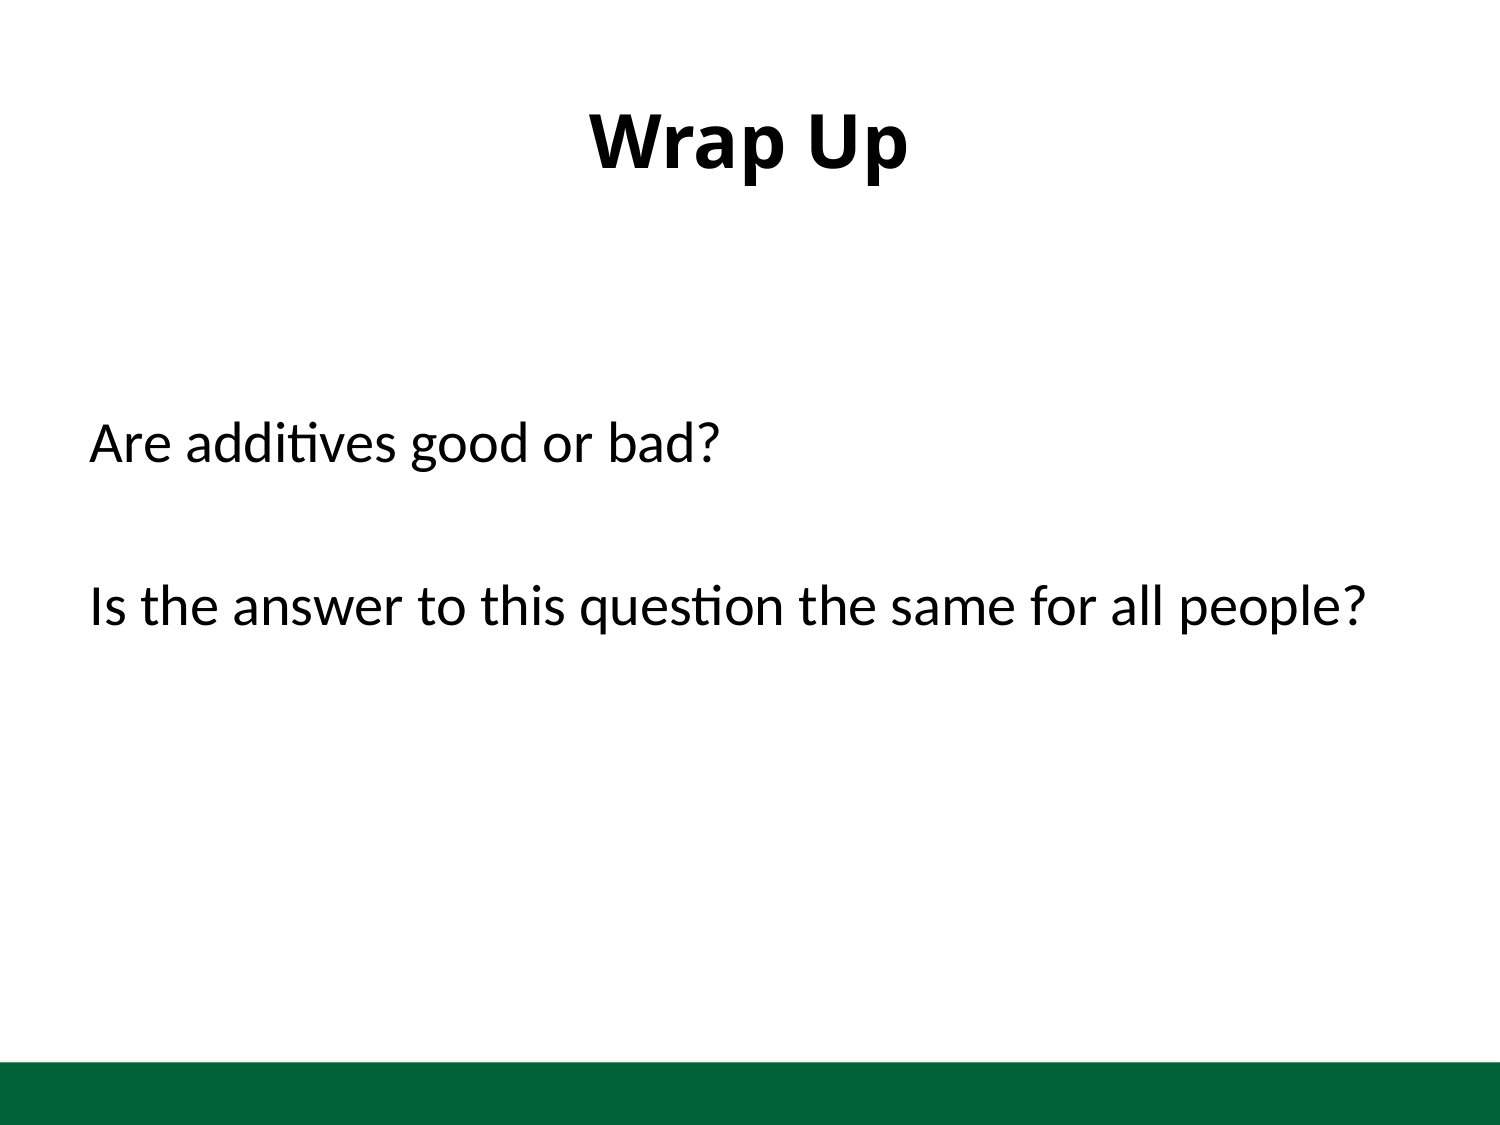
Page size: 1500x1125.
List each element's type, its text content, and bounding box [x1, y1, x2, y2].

text_box Are additives good or bad? Is the answer to this question the same for all people? [74, 233, 1425, 1002]
title Wrap Up [75, 45, 1425, 233]
